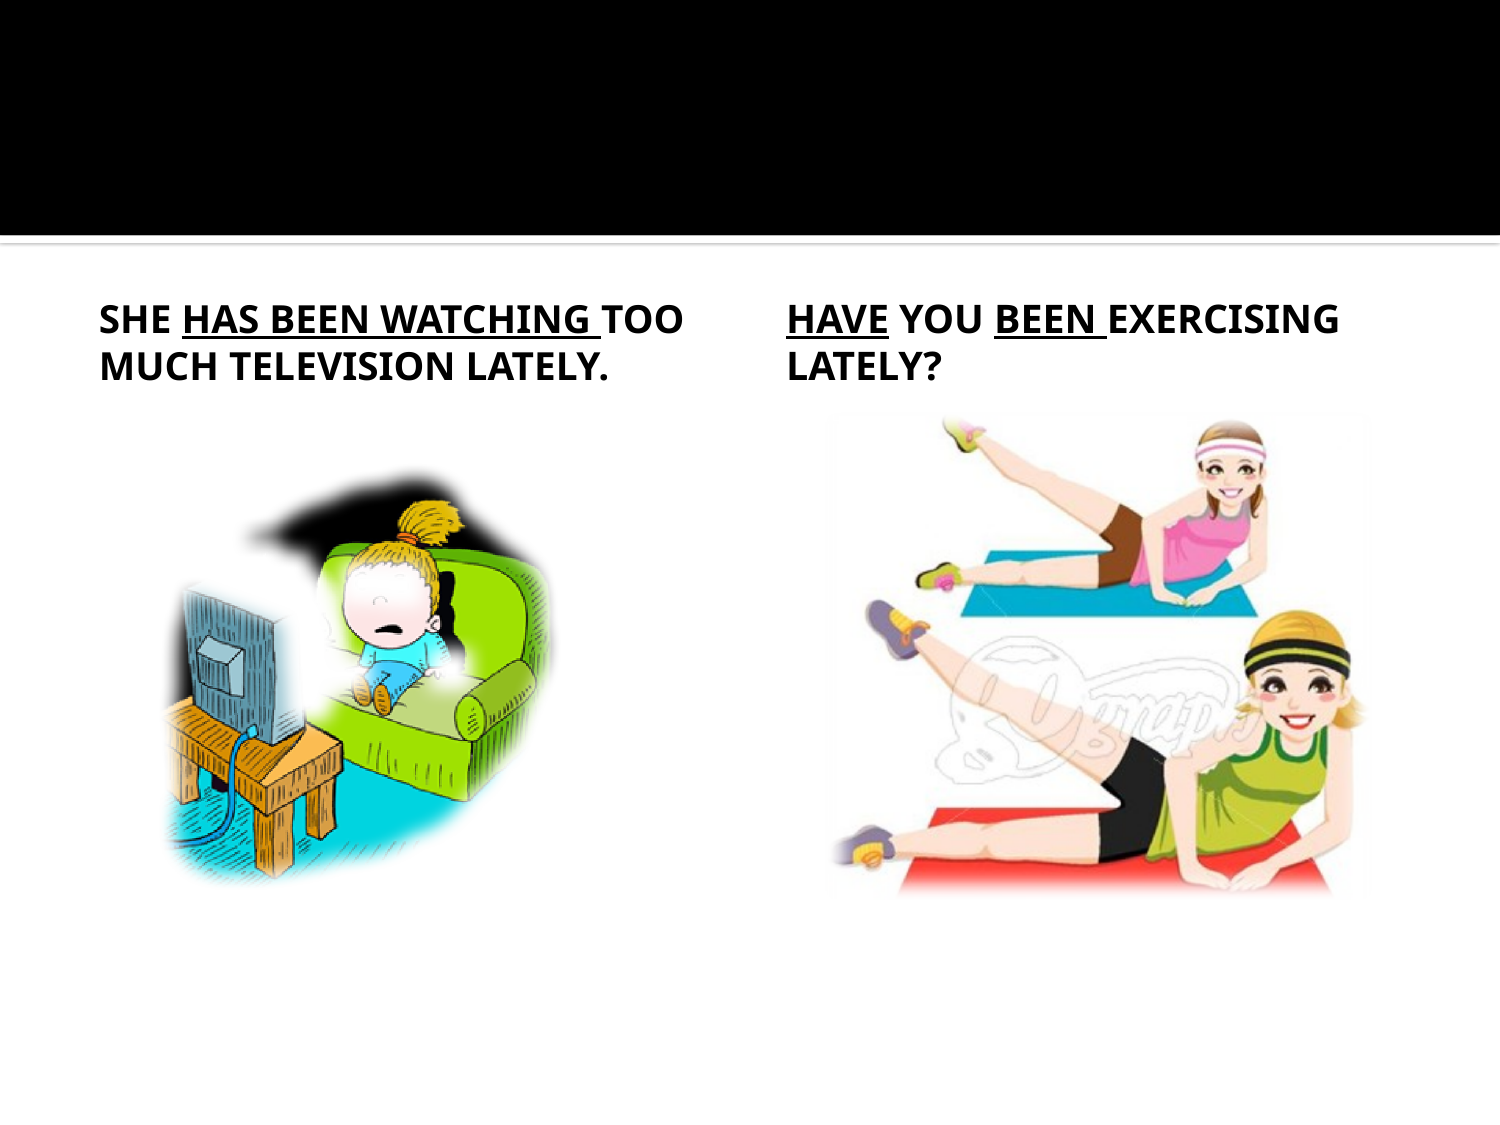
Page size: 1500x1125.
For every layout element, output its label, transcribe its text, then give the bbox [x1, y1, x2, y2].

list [149, 462, 563, 932]
list She has been watching too much television lately. [75, 278, 738, 396]
list Have you been exercising lately? [761, 278, 1425, 396]
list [824, 412, 1372, 900]
